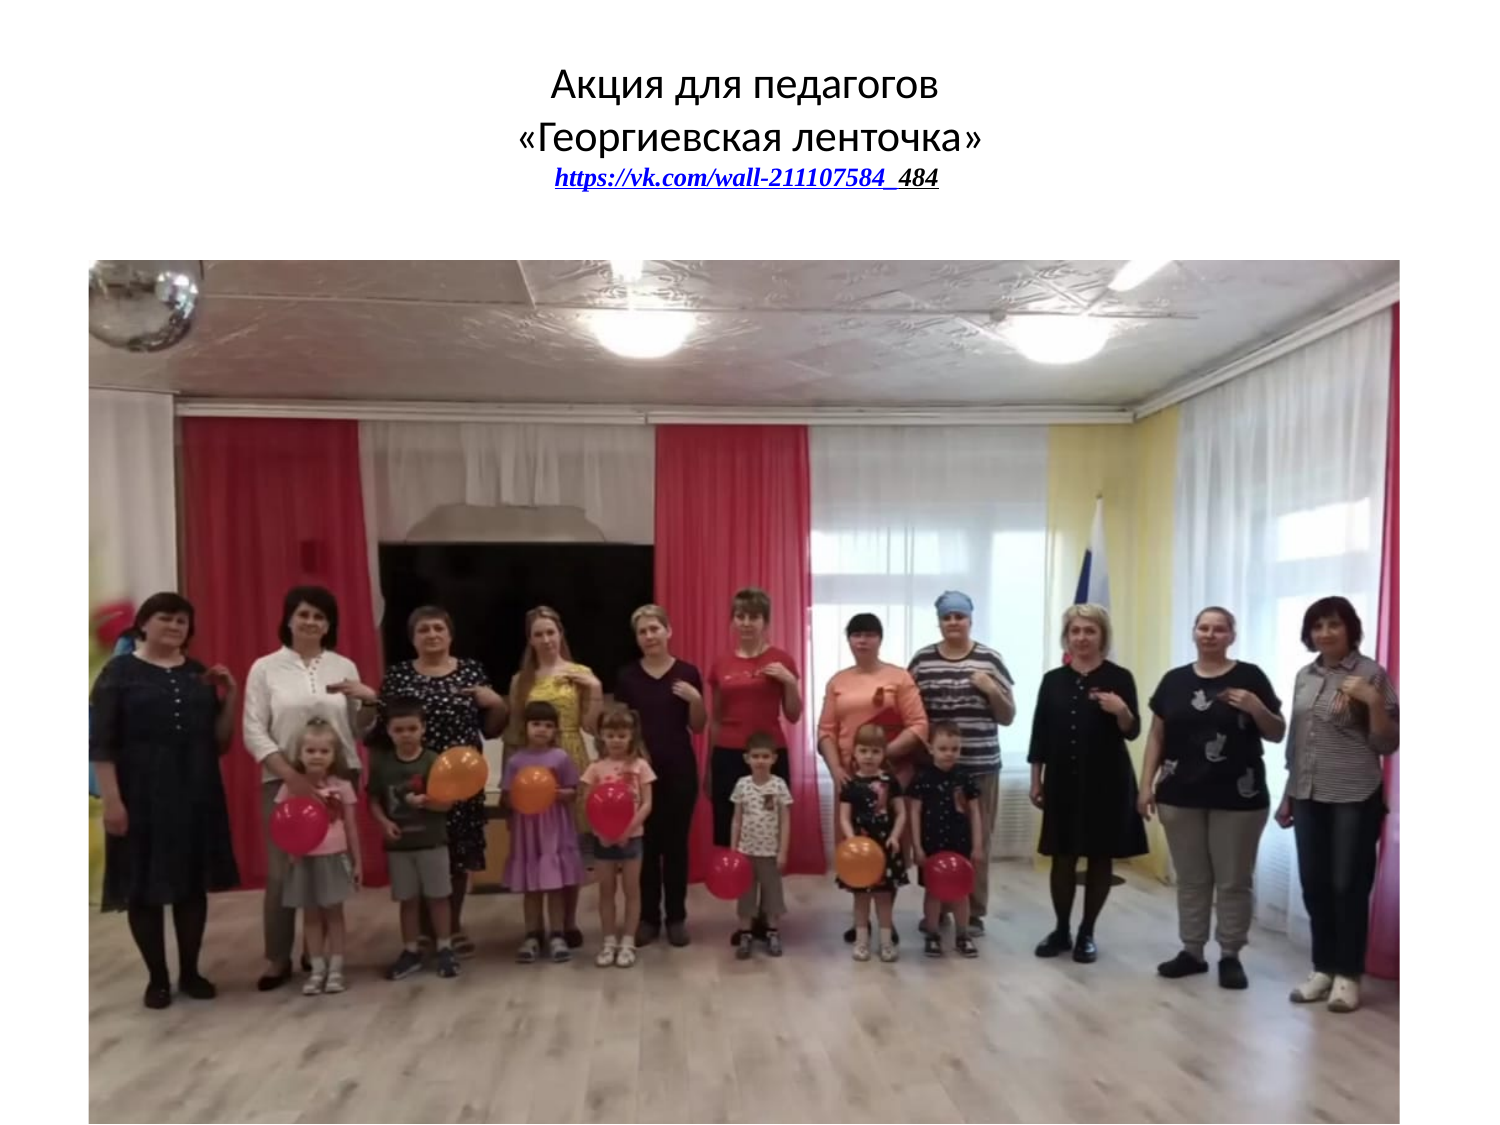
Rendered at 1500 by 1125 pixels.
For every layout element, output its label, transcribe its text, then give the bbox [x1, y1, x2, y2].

title Акция для педагогов «Георгиевская ленточка» https://vk.com/wall-211107584_484 [75, 45, 1425, 233]
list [88, 260, 1400, 1124]
